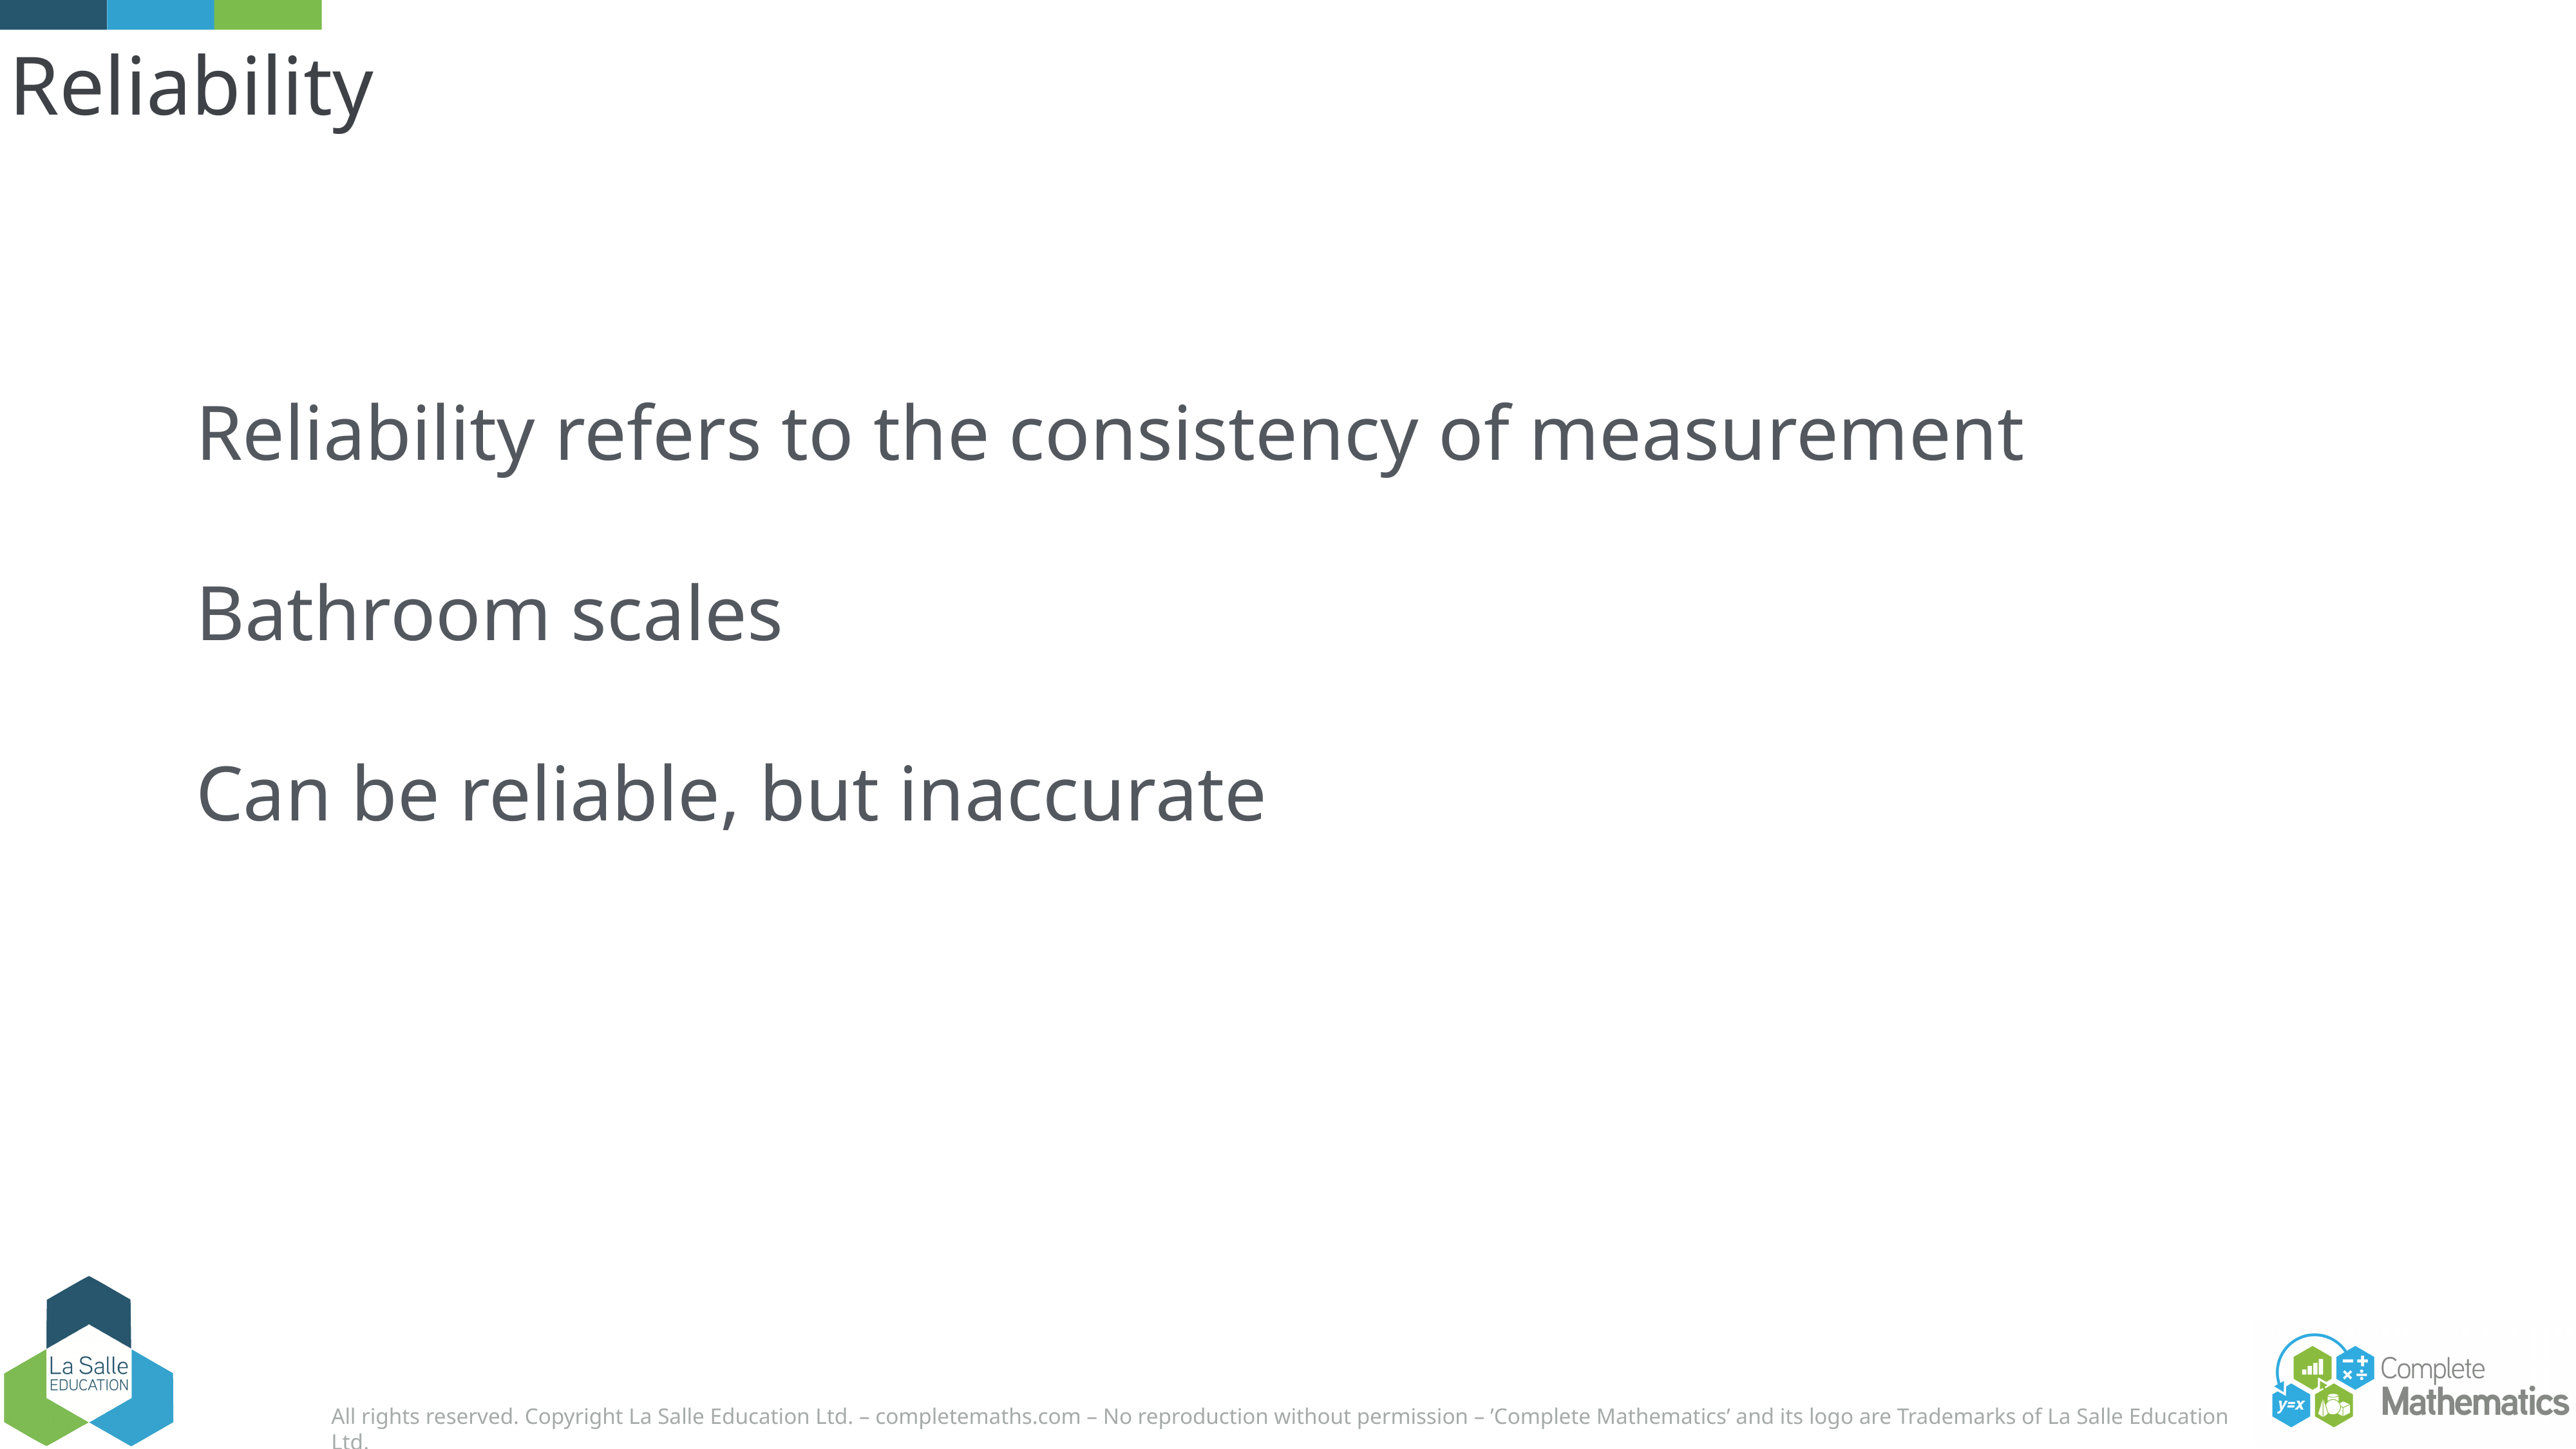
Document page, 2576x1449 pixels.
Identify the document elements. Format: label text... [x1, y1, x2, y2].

text_box Reliability refers to the consistency of measurement Bathroom scales Can be reliable, but inaccurate [188, 377, 2034, 844]
picture [4, 1276, 174, 1446]
picture [2255, 1320, 2576, 1447]
title Reliability [0, 30, 1111, 157]
